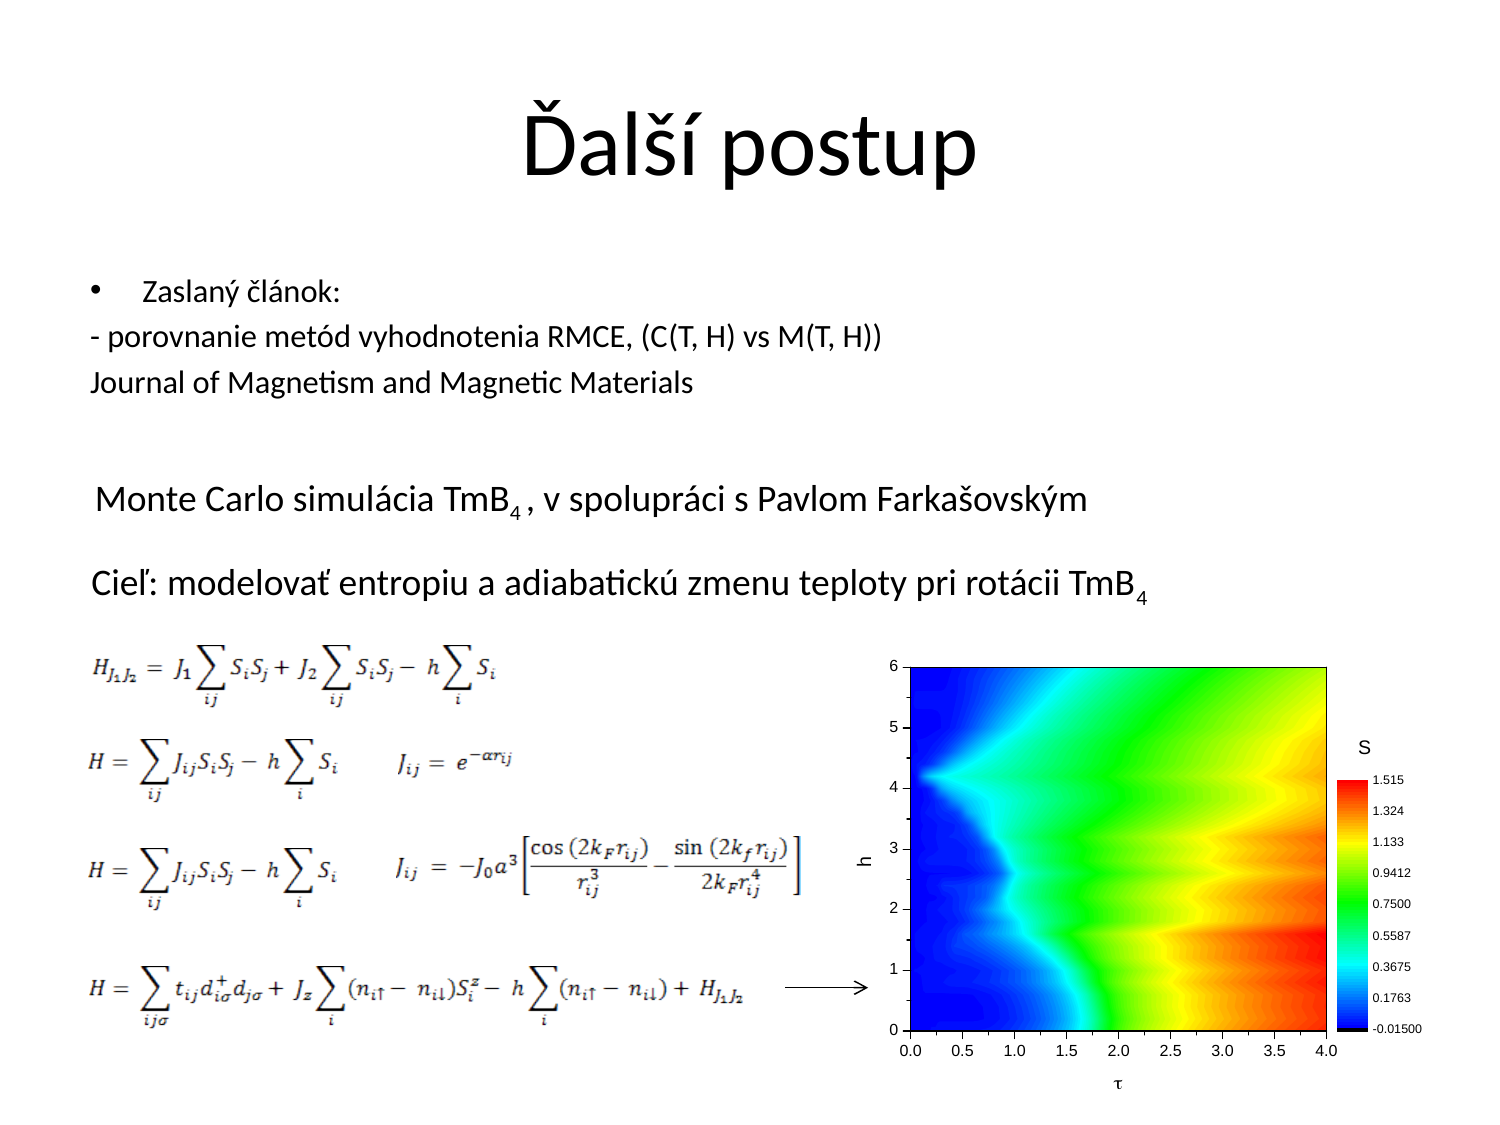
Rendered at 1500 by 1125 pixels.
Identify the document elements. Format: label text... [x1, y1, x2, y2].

list Zaslaný článok: - porovnanie metód vyhodnotenia RMCE, (C(T, H) vs M(T, H)) Journal of Magnetism and Magnetic Materials [75, 262, 1425, 409]
picture [88, 847, 338, 918]
text_box Monte Carlo simulácia TmB4 , v spolupráci s Pavlom Farkašovským [71, 466, 1104, 533]
text_box Cieľ: modelovať entropiu a adiabatickú zmenu teploty pri rotácii TmB4 [76, 550, 1223, 617]
picture [398, 751, 515, 786]
picture [395, 835, 801, 906]
title Ďalší postup [75, 45, 1425, 233]
picture [88, 644, 496, 715]
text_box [808, 609, 1500, 1118]
picture [89, 965, 751, 1036]
picture [88, 739, 338, 809]
